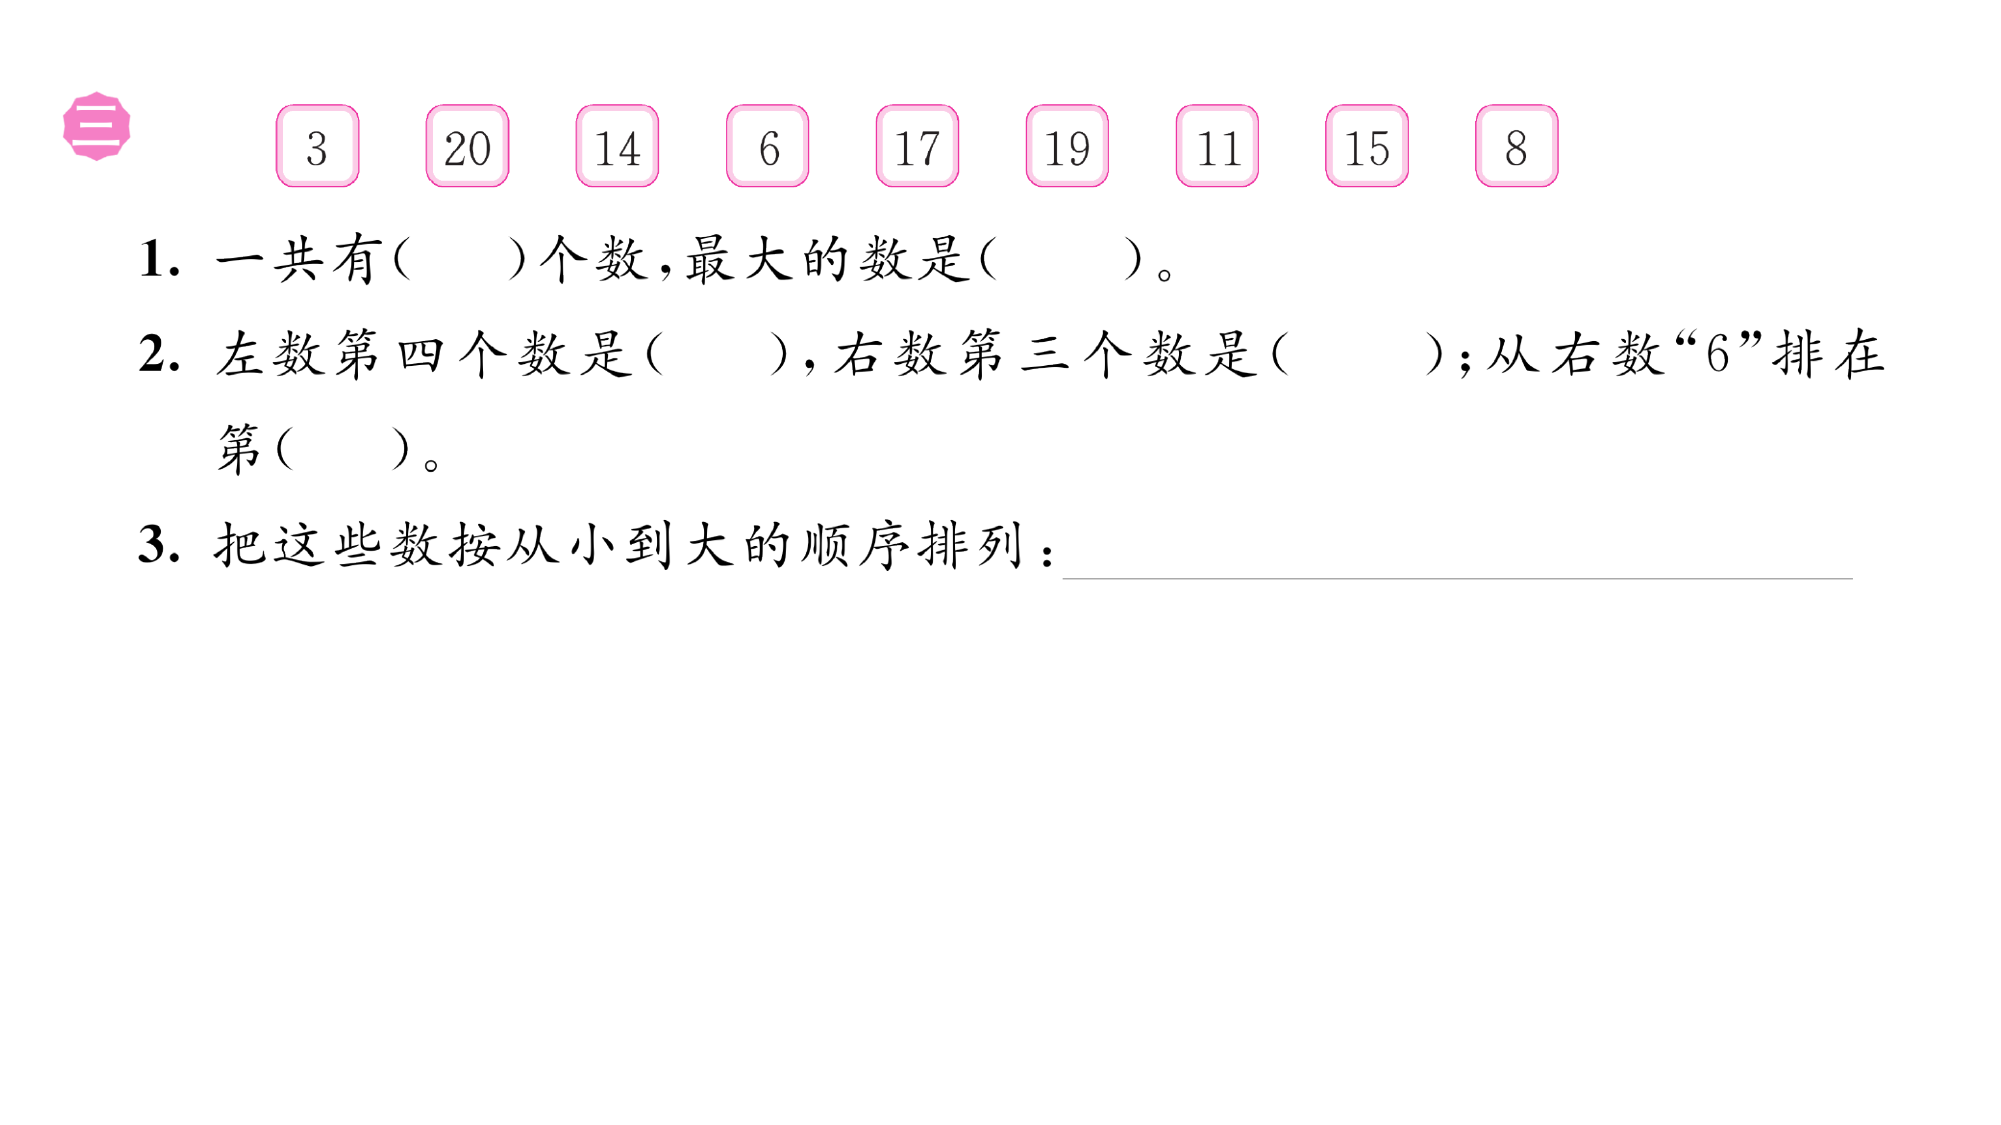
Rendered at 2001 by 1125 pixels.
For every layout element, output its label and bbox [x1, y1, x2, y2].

picture [58, 58, 1949, 595]
